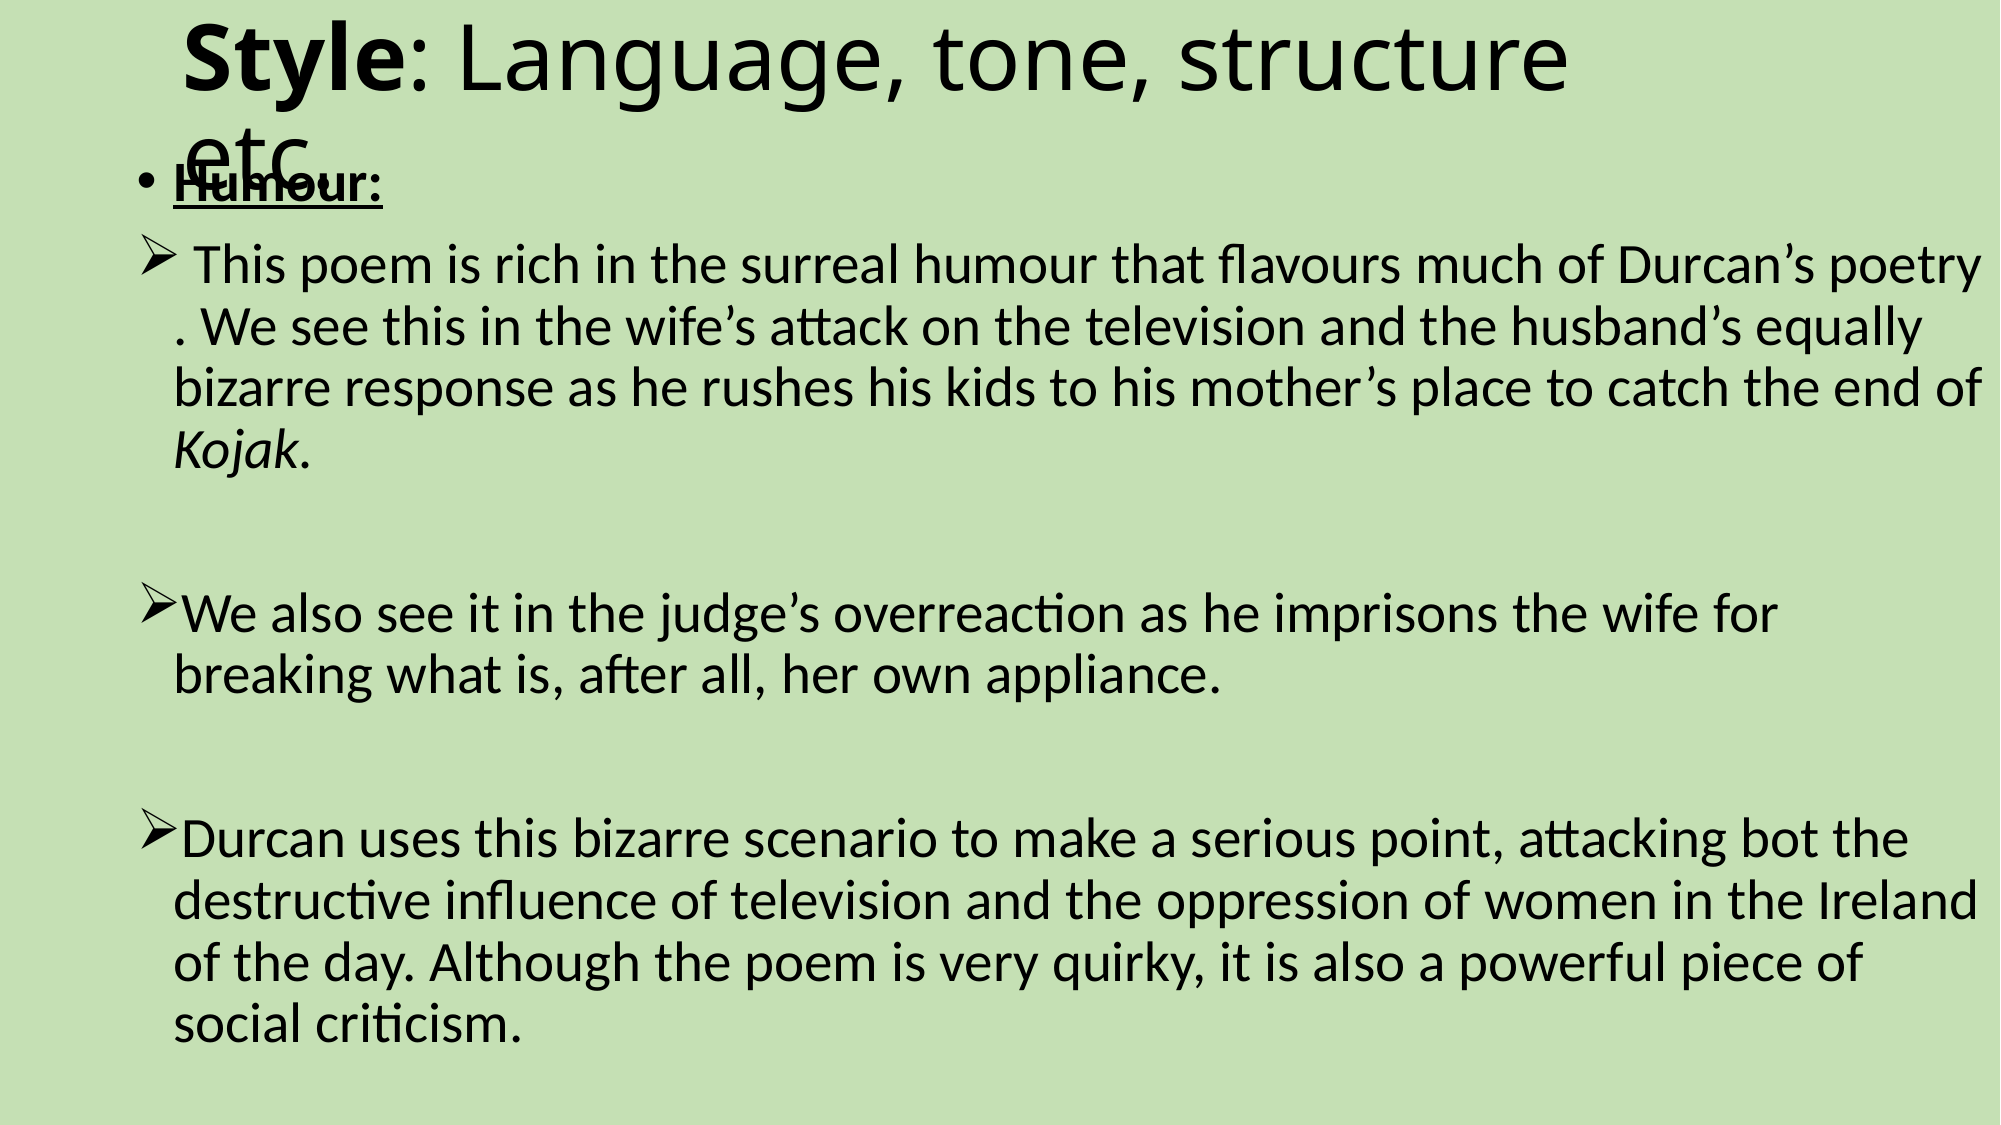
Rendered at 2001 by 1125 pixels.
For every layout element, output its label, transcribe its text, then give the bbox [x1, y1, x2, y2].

title Style: Language, tone, structure etc. [167, 18, 1763, 144]
list Humour: This poem is rich in the surreal humour that flavours much of Durcan’s poetry . We see this in the wife’s attack on the television and the husband’s equally bizarre response as he rushes his kids to his mother’s place to catch the end of Kojak. We also see it in the judge’s overreaction as he imprisons the wife for breaking what is, after all, her own appliance. Durcan uses this bizarre scenario to make a serious point, attacking bot the destructive influence of television and the oppression of women in the Ireland of the day. Although the poem is very quirky, it is also a powerful piece of social criticism. [121, 144, 2000, 1071]
